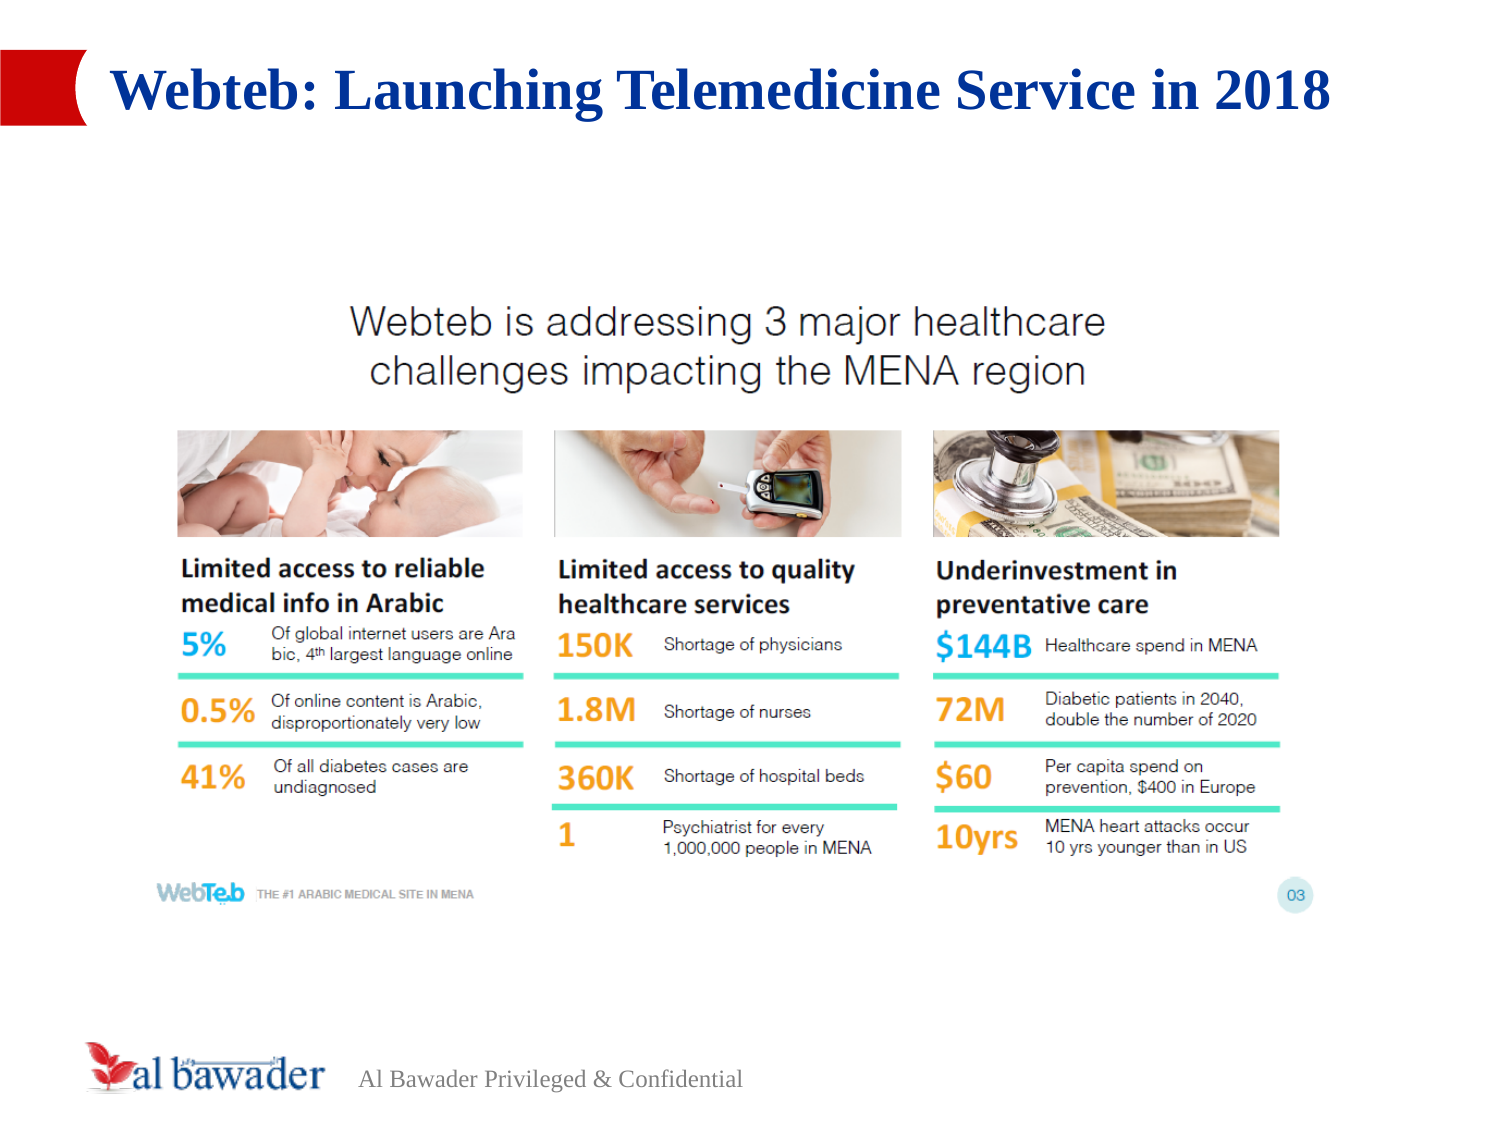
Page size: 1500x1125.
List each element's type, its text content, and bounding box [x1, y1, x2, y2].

title Webteb: Launching Telemedicine Service in 2018 [94, 0, 1475, 180]
picture [79, 207, 1330, 1103]
